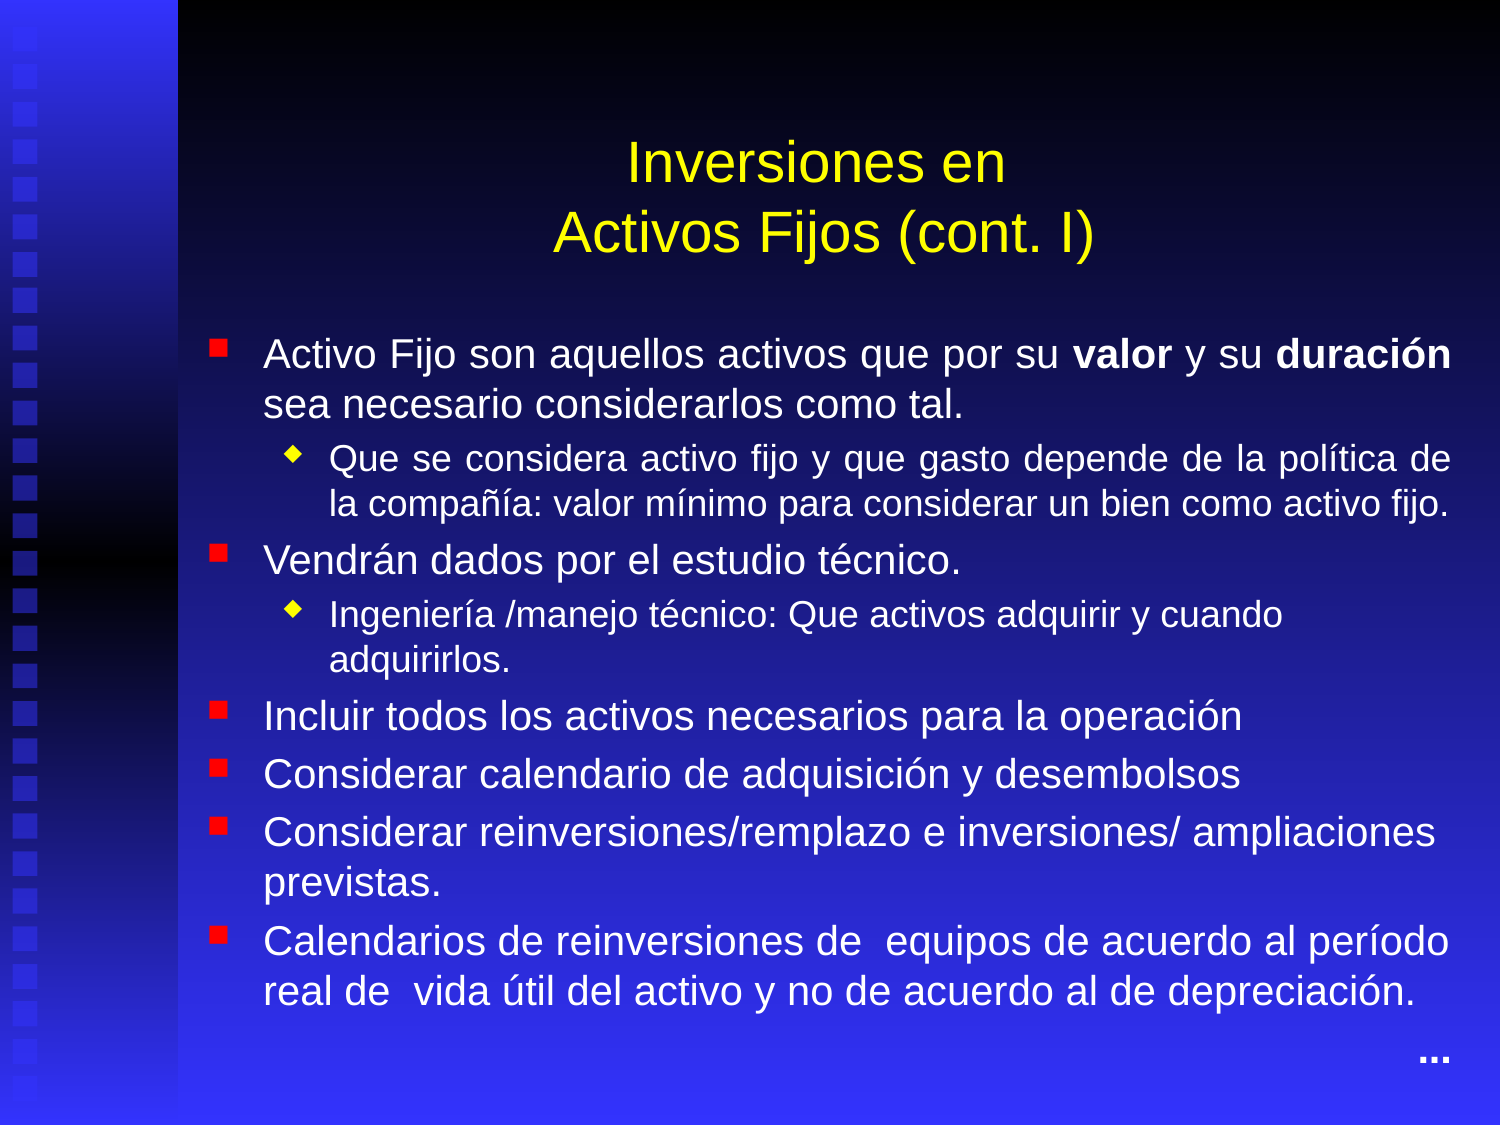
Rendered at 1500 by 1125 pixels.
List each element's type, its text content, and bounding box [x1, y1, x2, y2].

list Activo Fijo son aquellos activos que por su valor y su duración sea necesario considerarlos como tal. Que se considera activo fijo y que gasto depende de la política de la compañía: valor mínimo para considerar un bien como activo fijo. Vendrán dados por el estudio técnico. Ingeniería /manejo técnico: Que activos adquirir y cuando adquirirlos. Incluir todos los activos necesarios para la operación Considerar calendario de adquisición y desembolsos Considerar reinversiones/remplazo e inversiones/ ampliaciones previstas. Calendarios de reinversiones de equipos de acuerdo al período real de vida útil del activo y no de acuerdo al de depreciación. ... [191, 318, 1468, 995]
title Inversiones en Activos Fijos (cont. I) [187, 99, 1463, 288]
